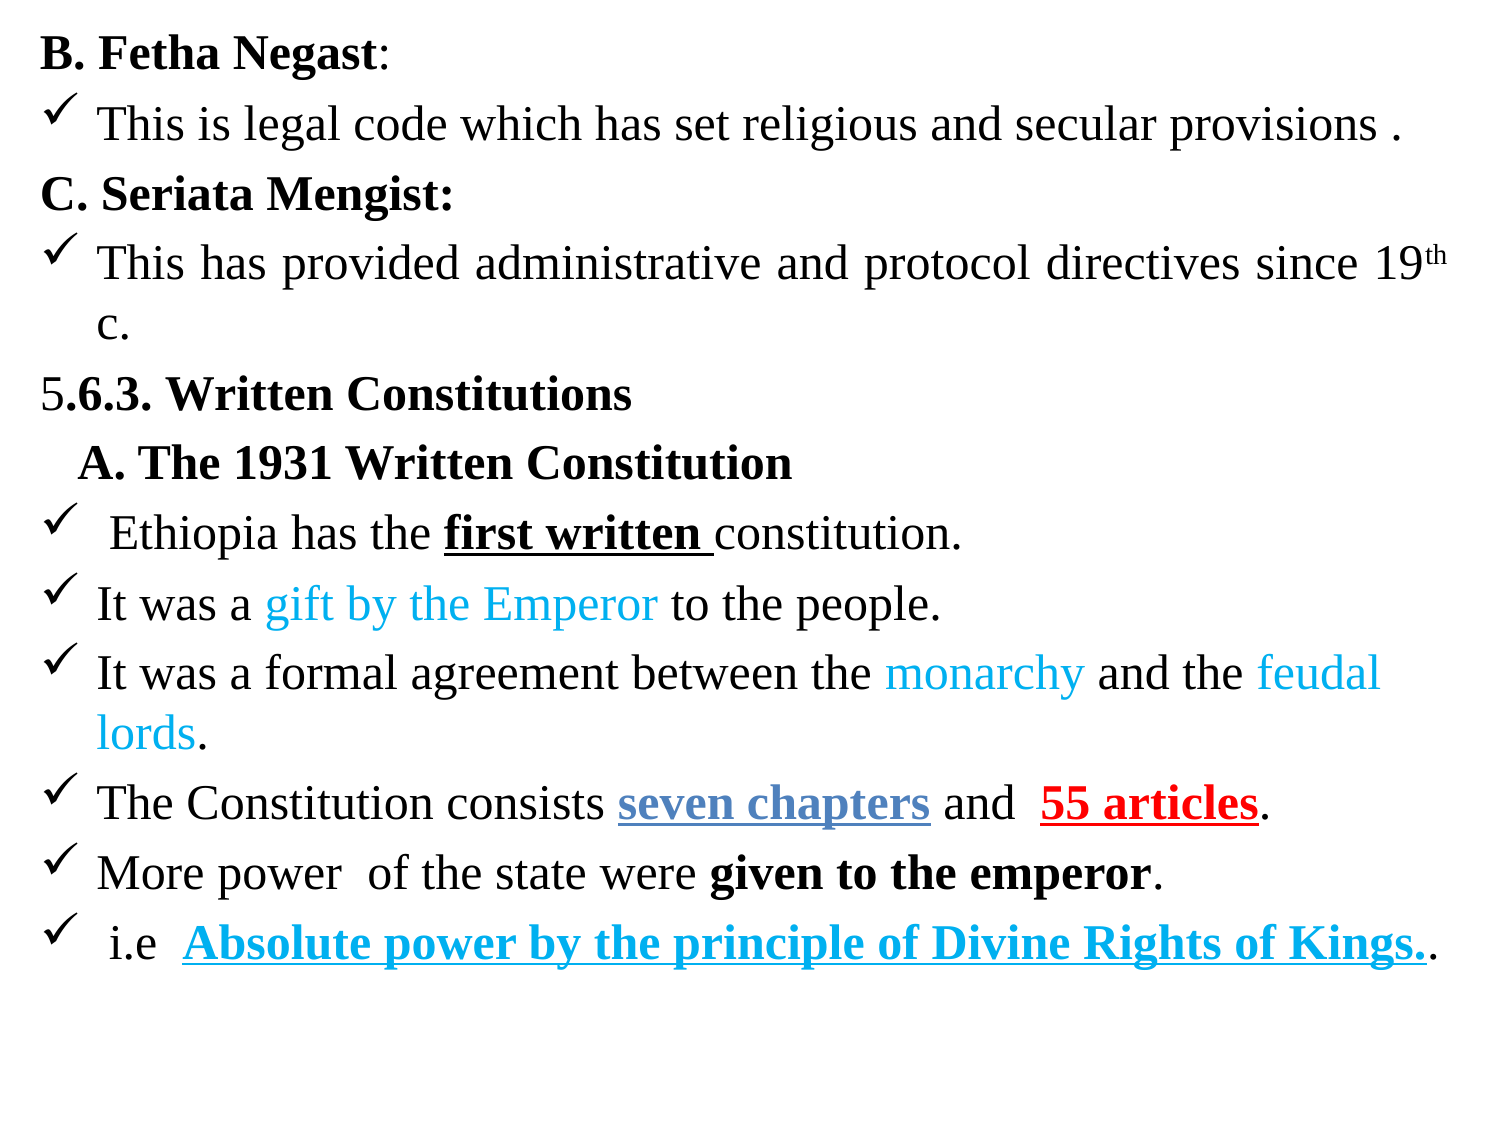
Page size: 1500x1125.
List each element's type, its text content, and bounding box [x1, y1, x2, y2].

list B. Fetha Negast: This is legal code which has set religious and secular provisions . C. Seriata Mengist: This has provided administrative and protocol directives since 19th c. 5.6.3. Written Constitutions A. The 1931 Written Constitution Ethiopia has the first written constitution. It was a gift by the Emperor to the people. It was a formal agreement between the monarchy and the feudal lords. The Constitution consists seven chapters and 55 articles. More power of the state were given to the emperor. i.e Absolute power by the principle of Divine Rights of Kings.. [24, 12, 1463, 1100]
